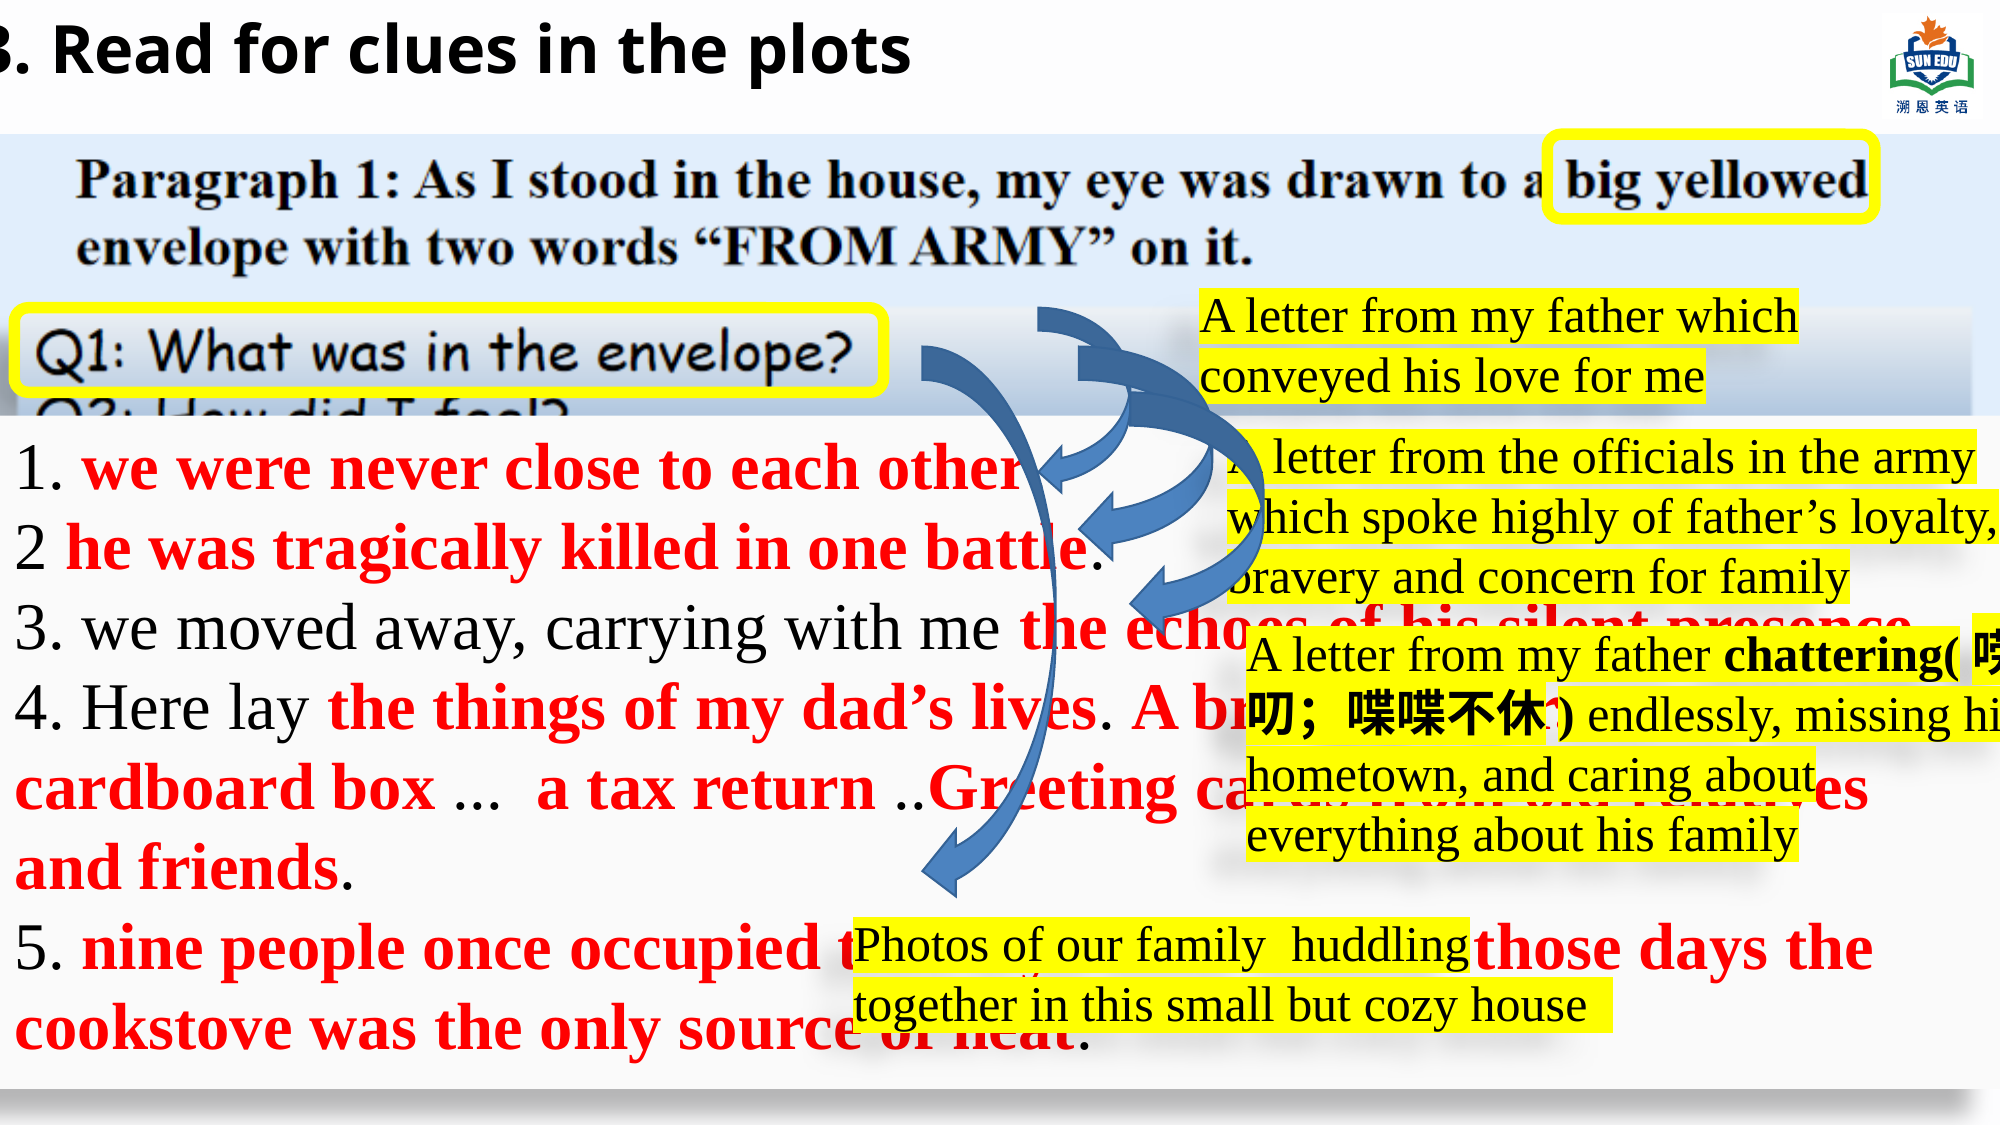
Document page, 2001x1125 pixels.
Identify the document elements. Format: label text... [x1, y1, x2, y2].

text_box 3. Read for clues in the plots [0, 0, 928, 95]
text_box Photos of our family huddling together in this small but cozy house [838, 969, 1654, 1022]
picture [1882, 13, 1983, 119]
picture [0, 134, 2000, 969]
text_box 1. we were never close to each other. 2 he was tragically killed in one battle. 3. we moved away, carrying with me the echoes of his silent presence. 4. Here lay the things of my dad’s lives. A broken chair. ... a cardboard box ... a tax return ..Greeting cards from old relatives and friends. 5. nine people once occupied the tiny structure... in those days the cookstove was the only source of heat. [0, 969, 2000, 1089]
